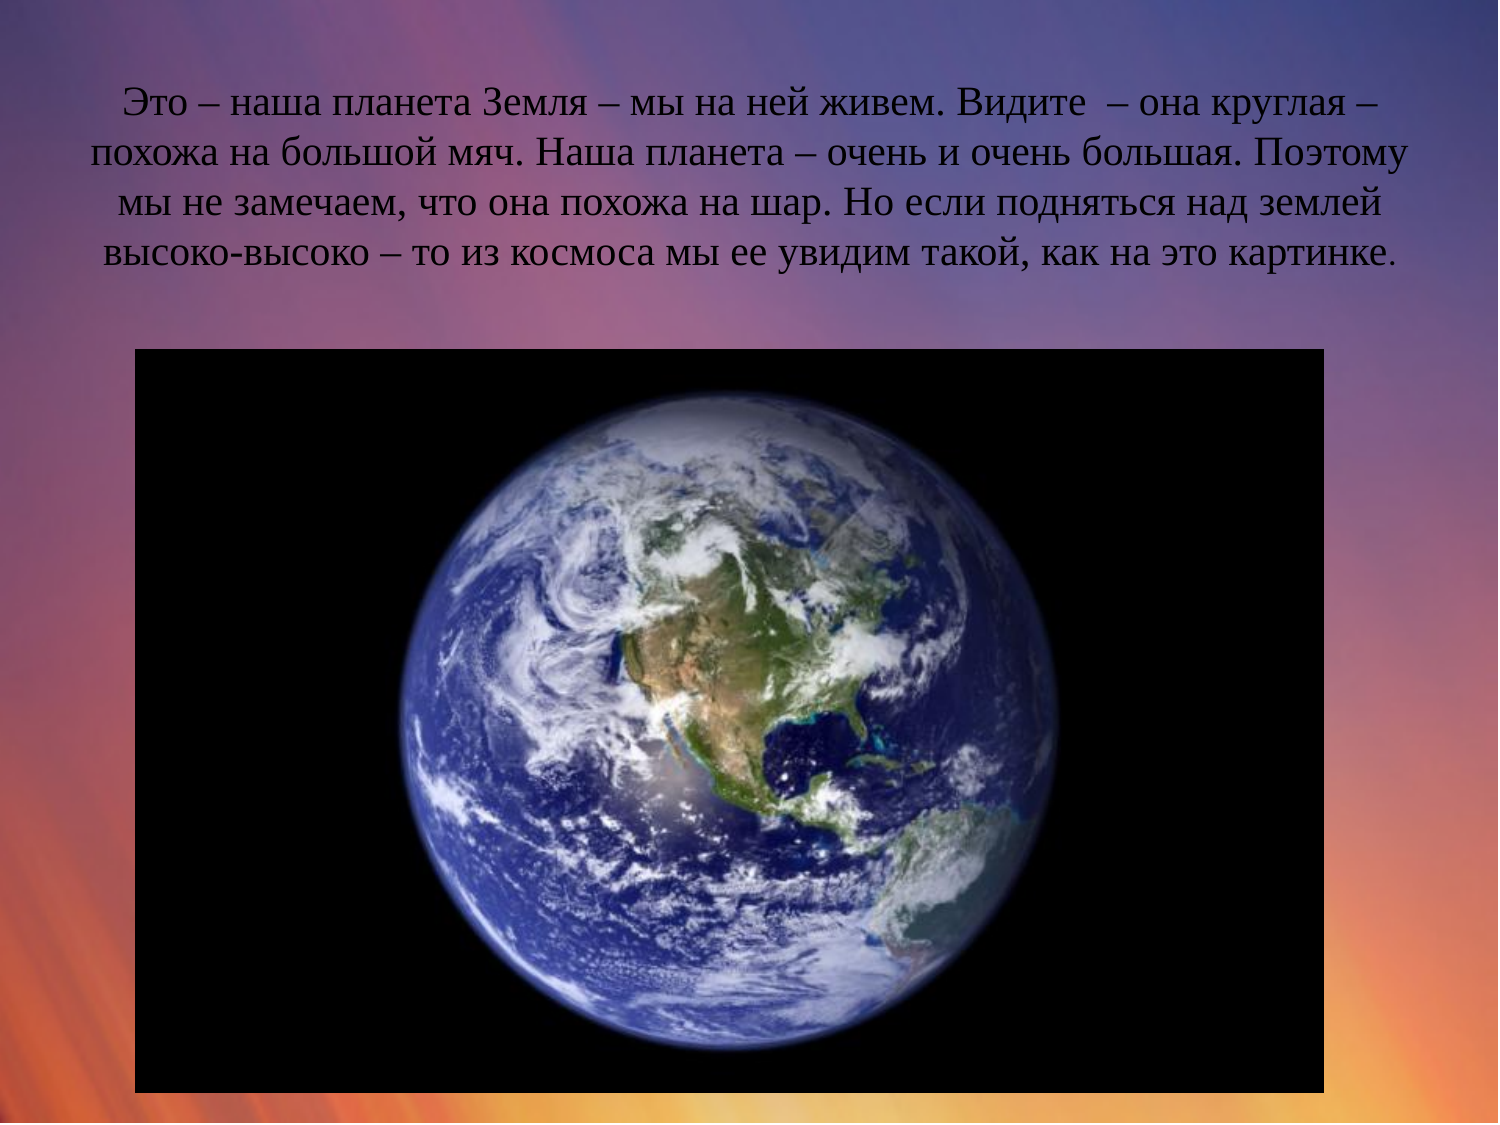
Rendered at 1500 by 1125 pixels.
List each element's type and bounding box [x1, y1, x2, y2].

picture [0, 0, 1499, 1123]
list [135, 349, 1324, 1093]
